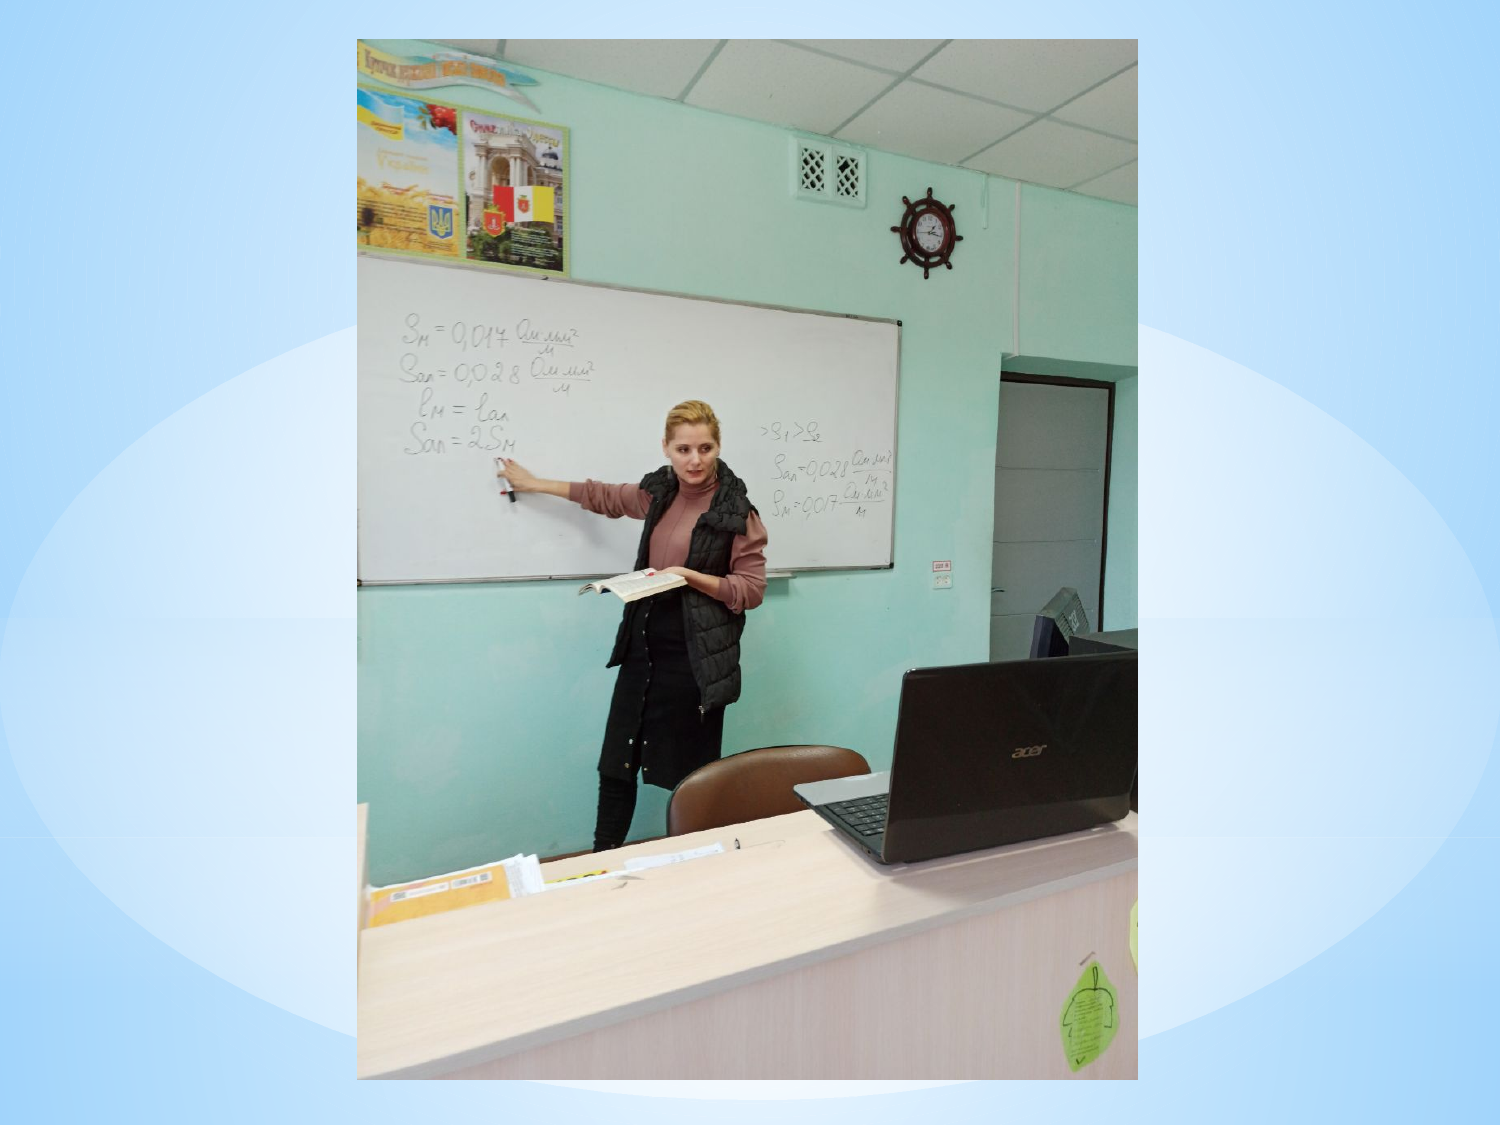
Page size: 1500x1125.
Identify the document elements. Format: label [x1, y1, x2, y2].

picture [357, 39, 1139, 1080]
